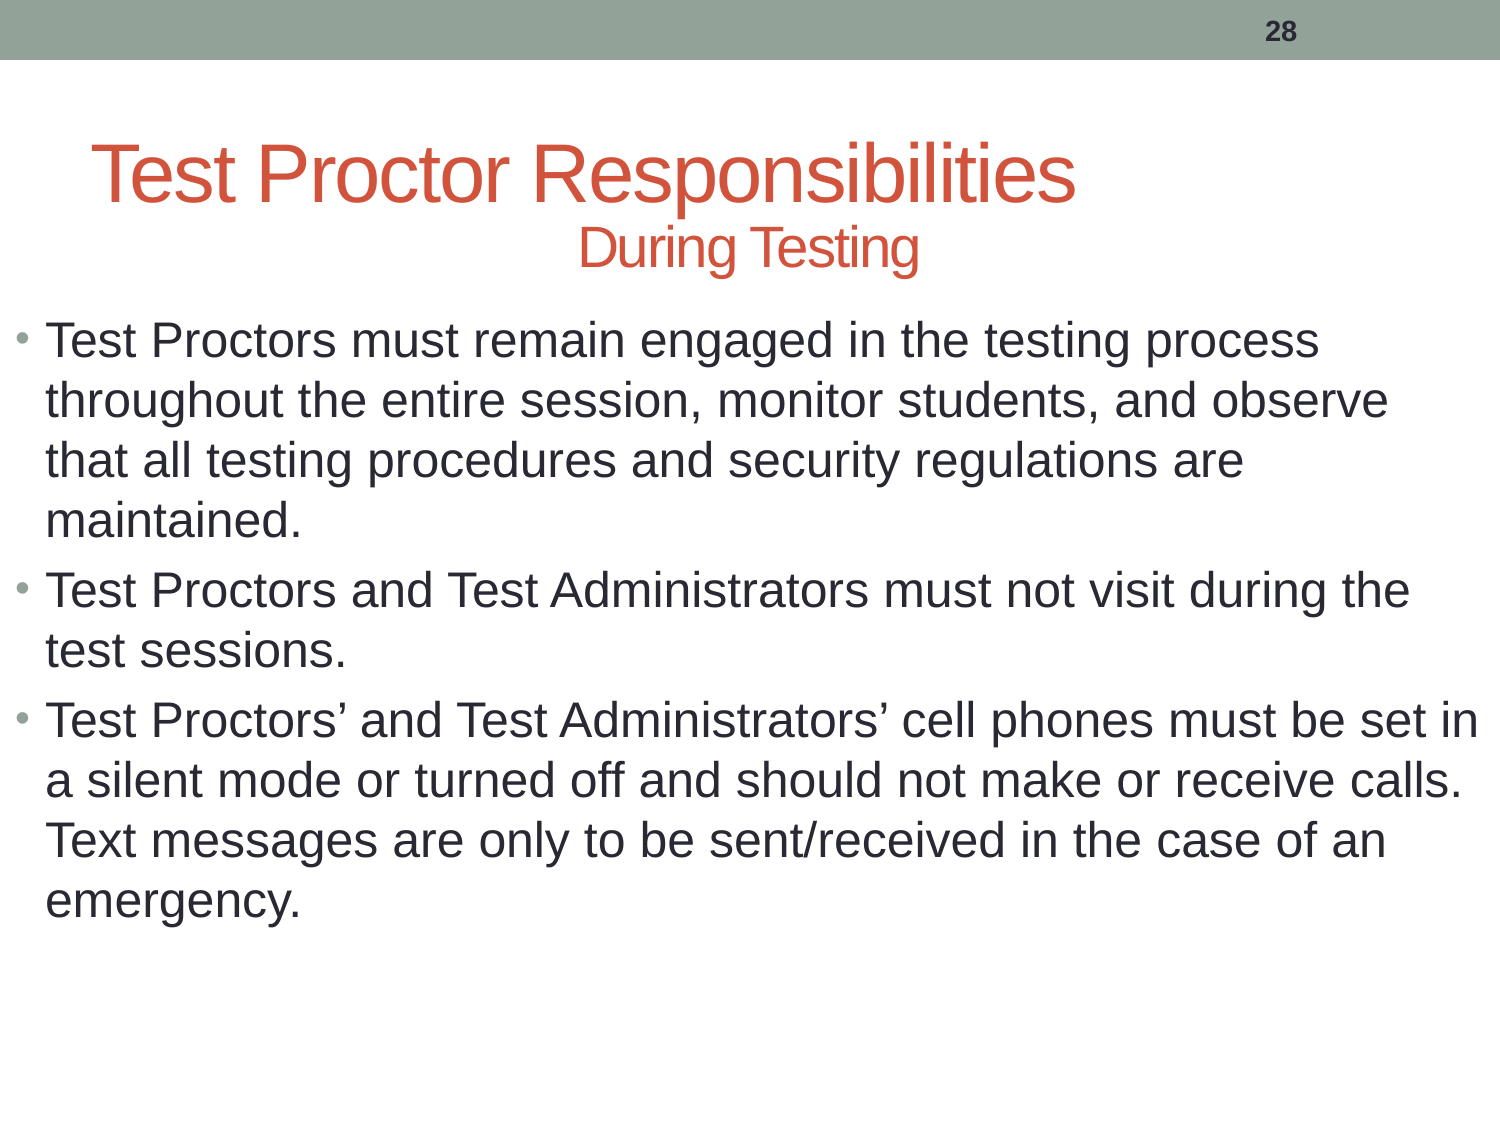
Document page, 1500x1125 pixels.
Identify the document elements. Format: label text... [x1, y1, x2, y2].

list Test Proctors must remain engaged in the testing process throughout the entire session, monitor students, and observe that all testing procedures and security regulations are maintained. Test Proctors and Test Administrators must not visit during the test sessions. Test Proctors’ and Test Administrators’ cell phones must be set in a silent mode or turned off and should not make or receive calls. Text messages are only to be sent/received in the case of an emergency. [0, 299, 1500, 1100]
text_box During Testing [74, 87, 1425, 300]
slide_number 28 [1250, 3, 1425, 57]
